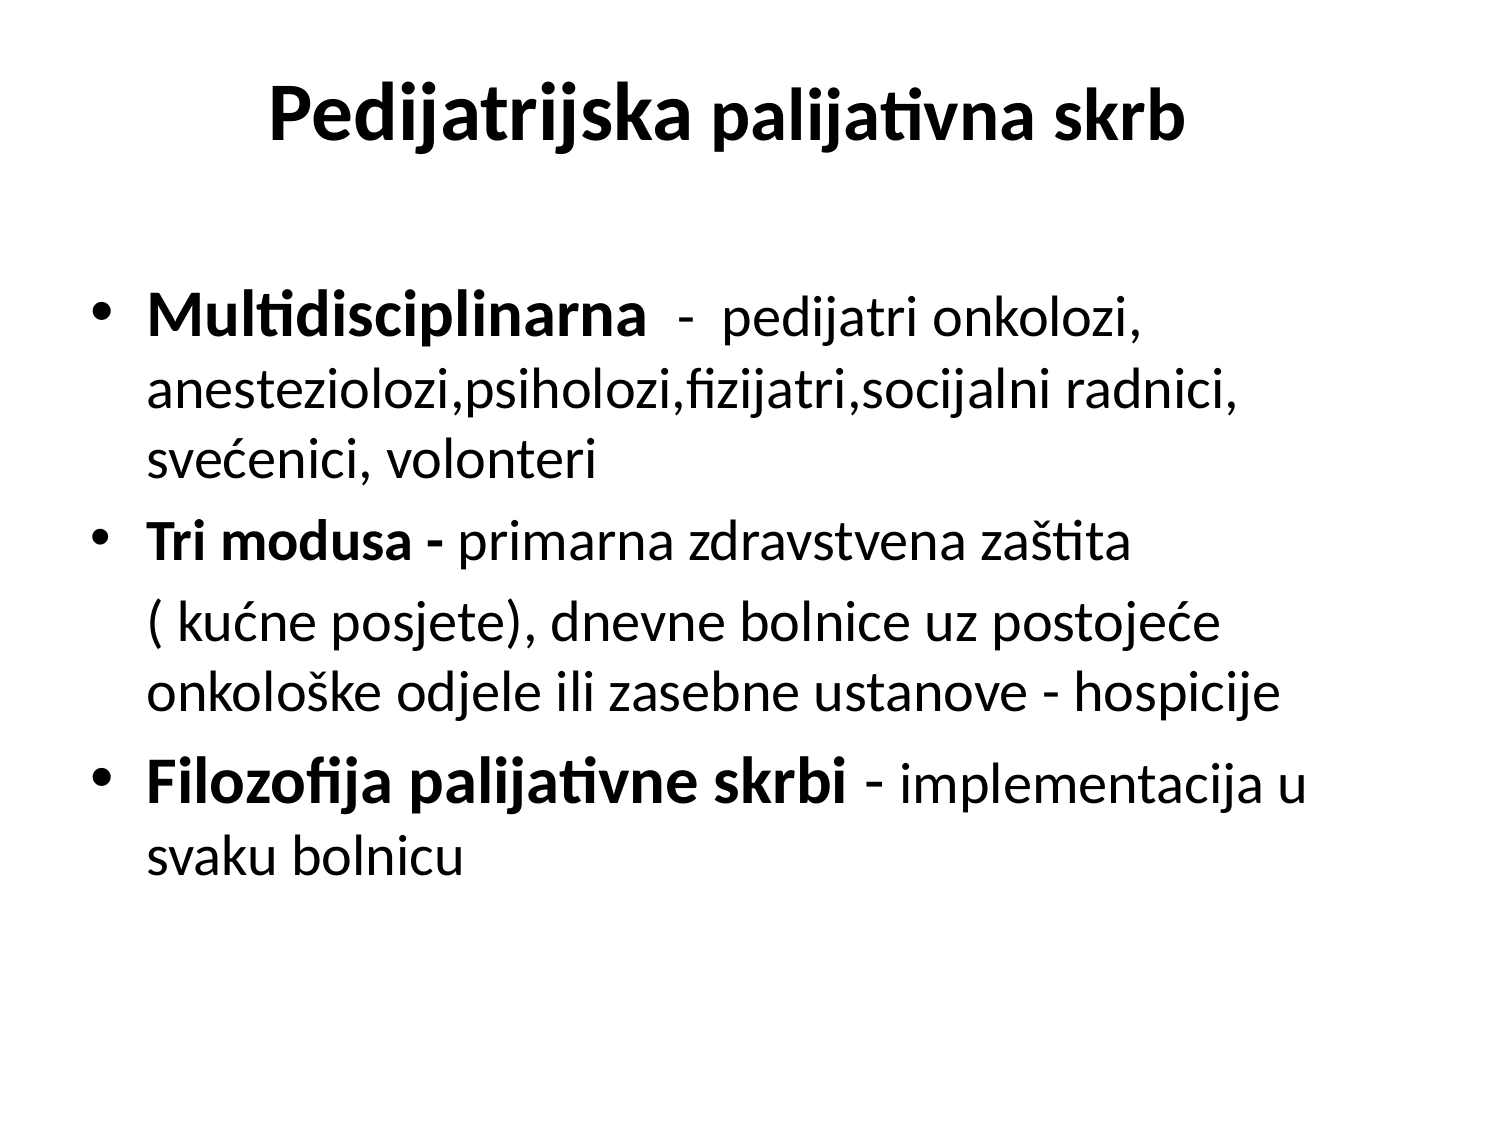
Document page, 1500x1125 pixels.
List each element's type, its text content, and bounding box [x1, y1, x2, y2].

list Multidisciplinarna - pedijatri onkolozi, anesteziolozi,psiholozi,fizijatri,socijalni radnici, svećenici, volonteri Tri modusa - primarna zdravstvena zaštita ( kućne posjete), dnevne bolnice uz postojeće onkološke odjele ili zasebne ustanove - hospicije Filozofija palijativne skrbi - implementacija u svaku bolnicu [74, 262, 1426, 1006]
text_box Pedijatrijska palijativna skrb [53, 42, 1404, 173]
